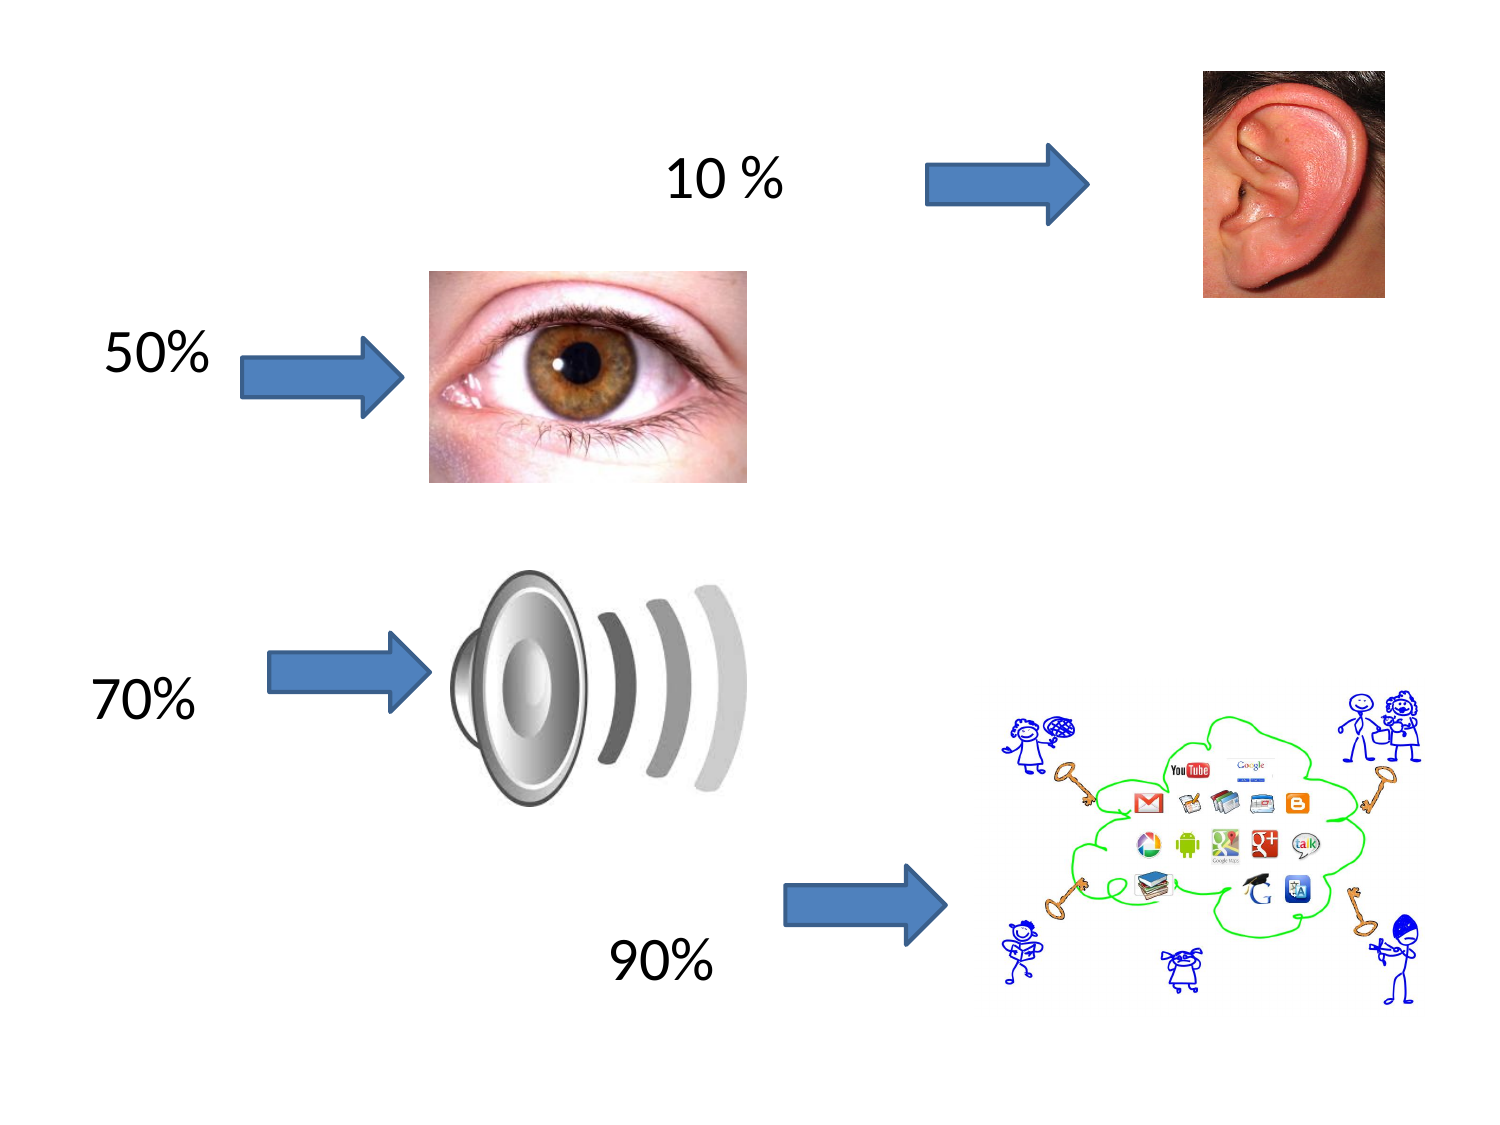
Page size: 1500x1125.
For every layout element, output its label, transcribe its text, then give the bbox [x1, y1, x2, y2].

picture [974, 678, 1425, 1017]
text_box [267, 630, 433, 714]
text_box [925, 142, 1090, 227]
picture [429, 271, 747, 484]
picture [1202, 71, 1385, 298]
picture [450, 569, 747, 807]
list 10 % 50% 70% 90% [75, 42, 1425, 1005]
text_box [240, 335, 405, 420]
text_box [783, 863, 948, 947]
